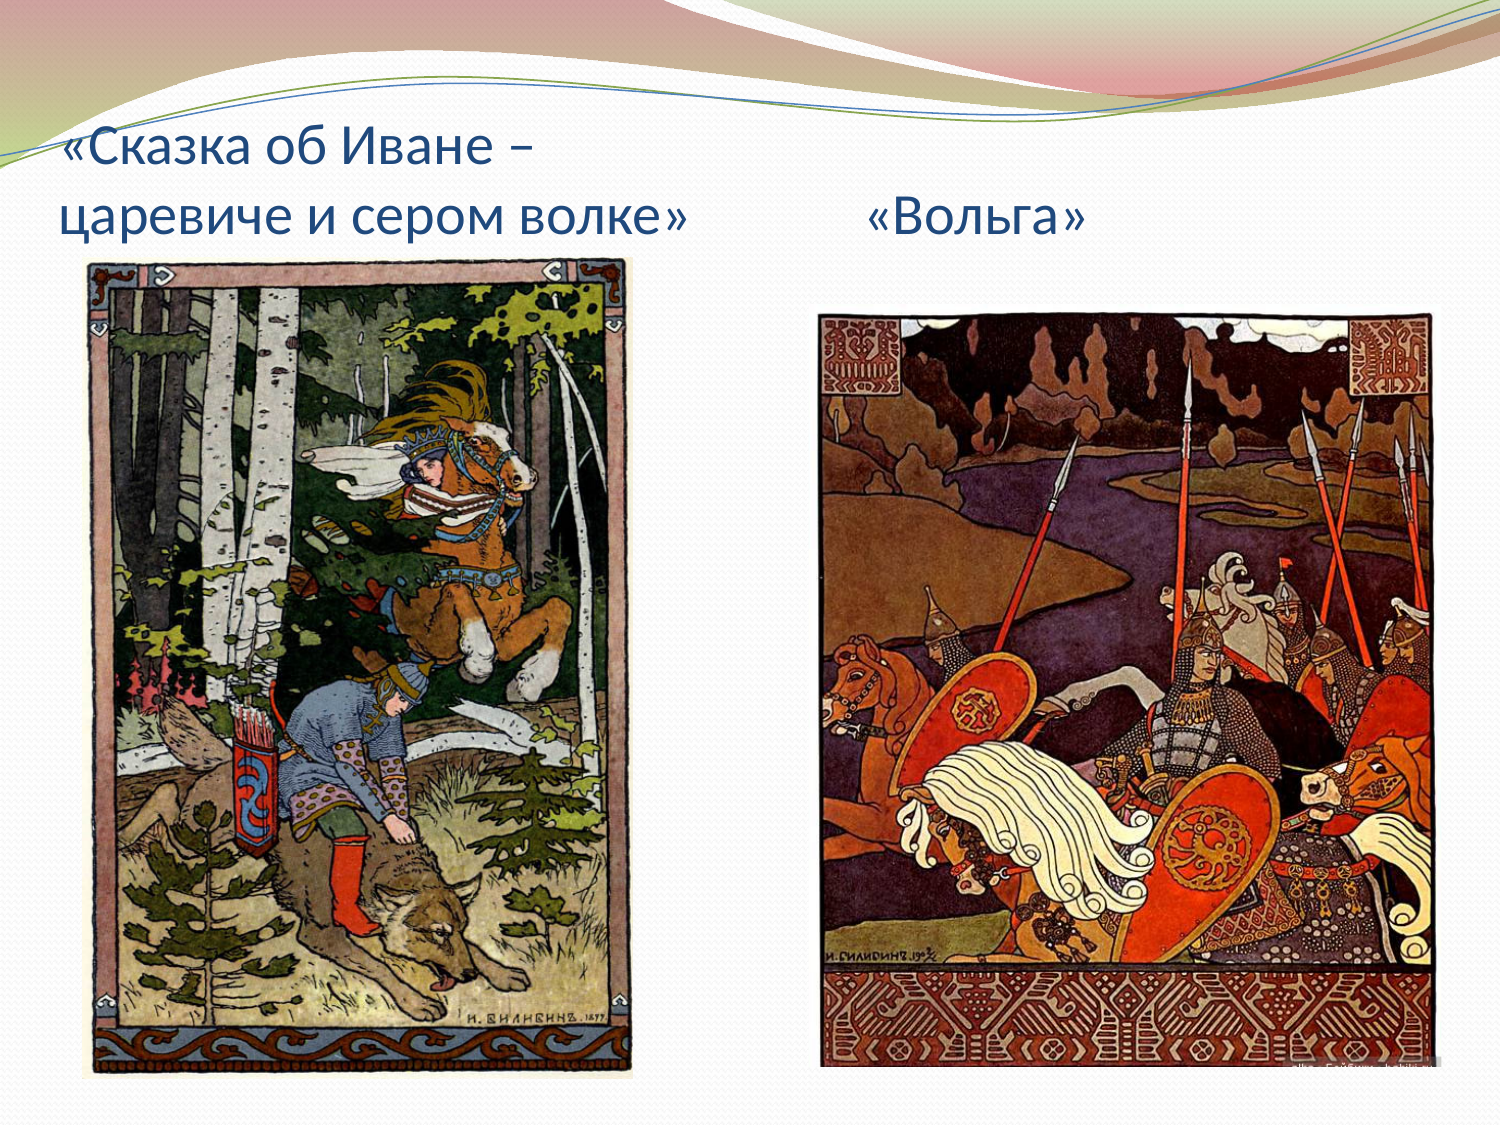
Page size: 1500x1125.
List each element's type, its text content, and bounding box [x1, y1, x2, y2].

title «Сказка об Иване – царевиче и сером волке» «Вольга» [58, 93, 1409, 317]
picture [81, 257, 634, 1079]
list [808, 304, 1442, 1067]
